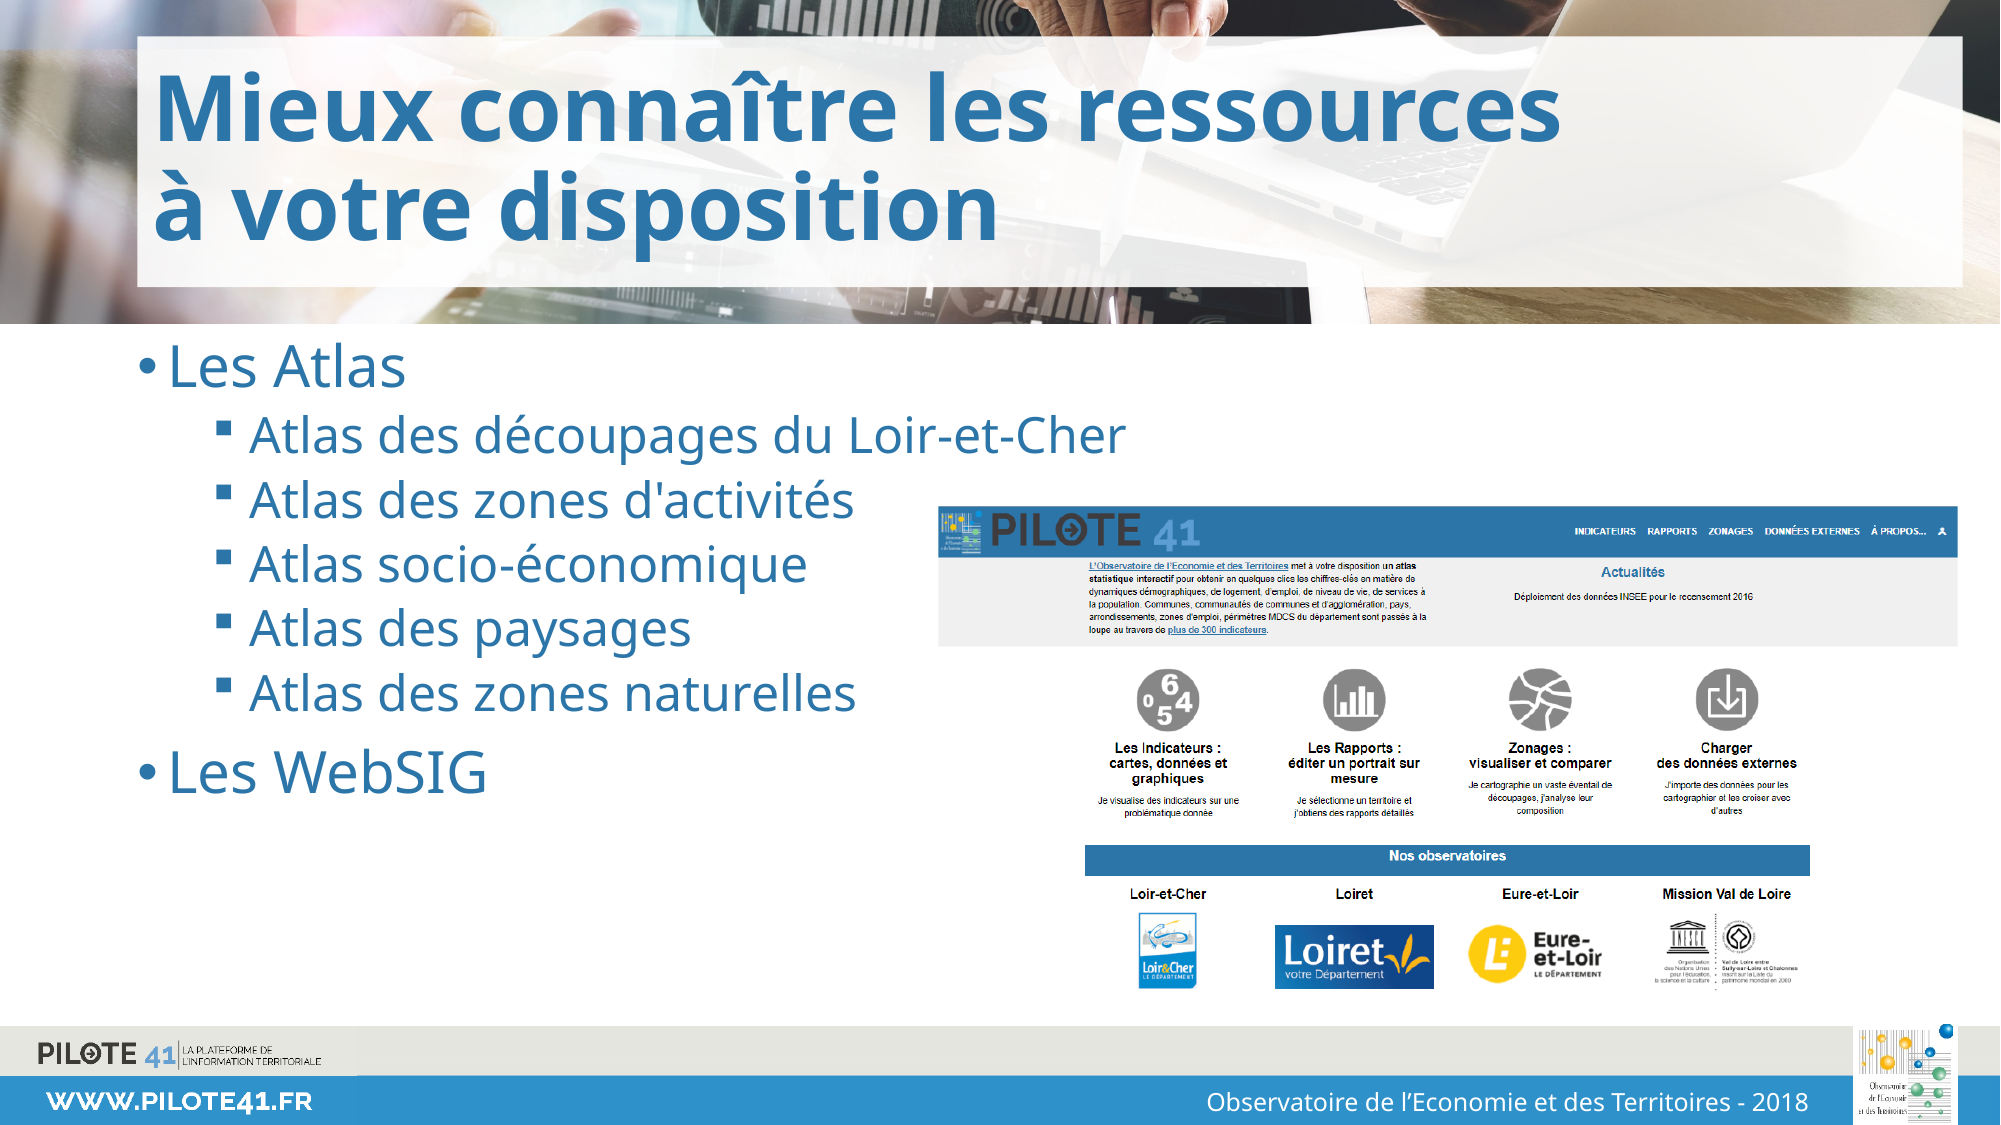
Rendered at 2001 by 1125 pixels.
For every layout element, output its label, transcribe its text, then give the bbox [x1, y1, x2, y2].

picture [1858, 1024, 1953, 1123]
picture [938, 506, 1958, 999]
title Mieux connaître les ressources à votre disposition [137, 36, 1963, 288]
picture [0, 1026, 1853, 1125]
list Les Atlas Atlas des découpages du Loir-et-Cher Atlas des zones d'activités Atlas socio-économique Atlas des paysages Atlas des zones naturelles Les WebSIG [137, 337, 1963, 1014]
picture [1958, 1026, 2000, 1125]
picture [0, 0, 2000, 324]
